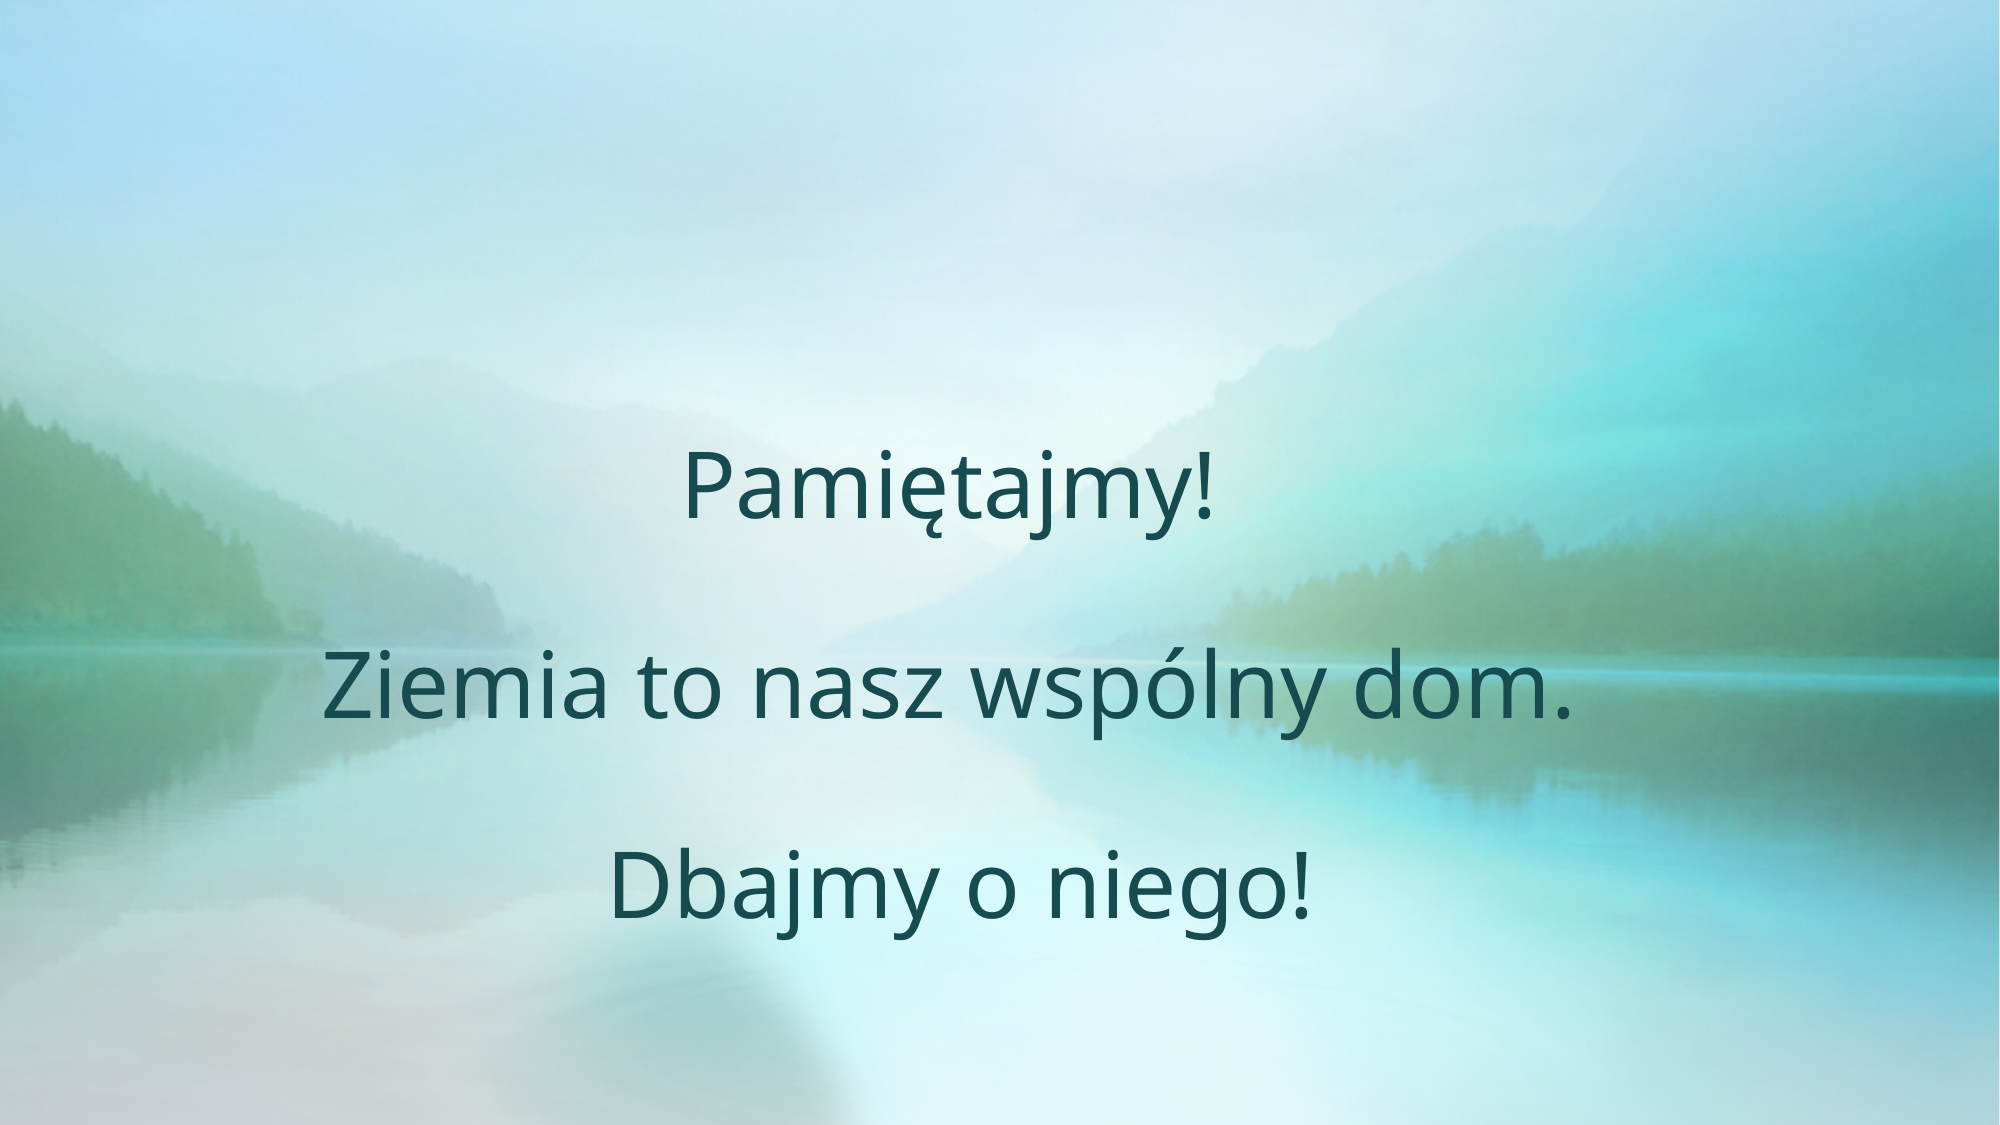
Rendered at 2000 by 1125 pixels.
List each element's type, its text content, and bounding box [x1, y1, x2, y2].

title Pamiętajmy! Ziemia to nasz wspólny dom. Dbajmy o niego! [267, 420, 1655, 946]
picture [0, 0, 2000, 1125]
